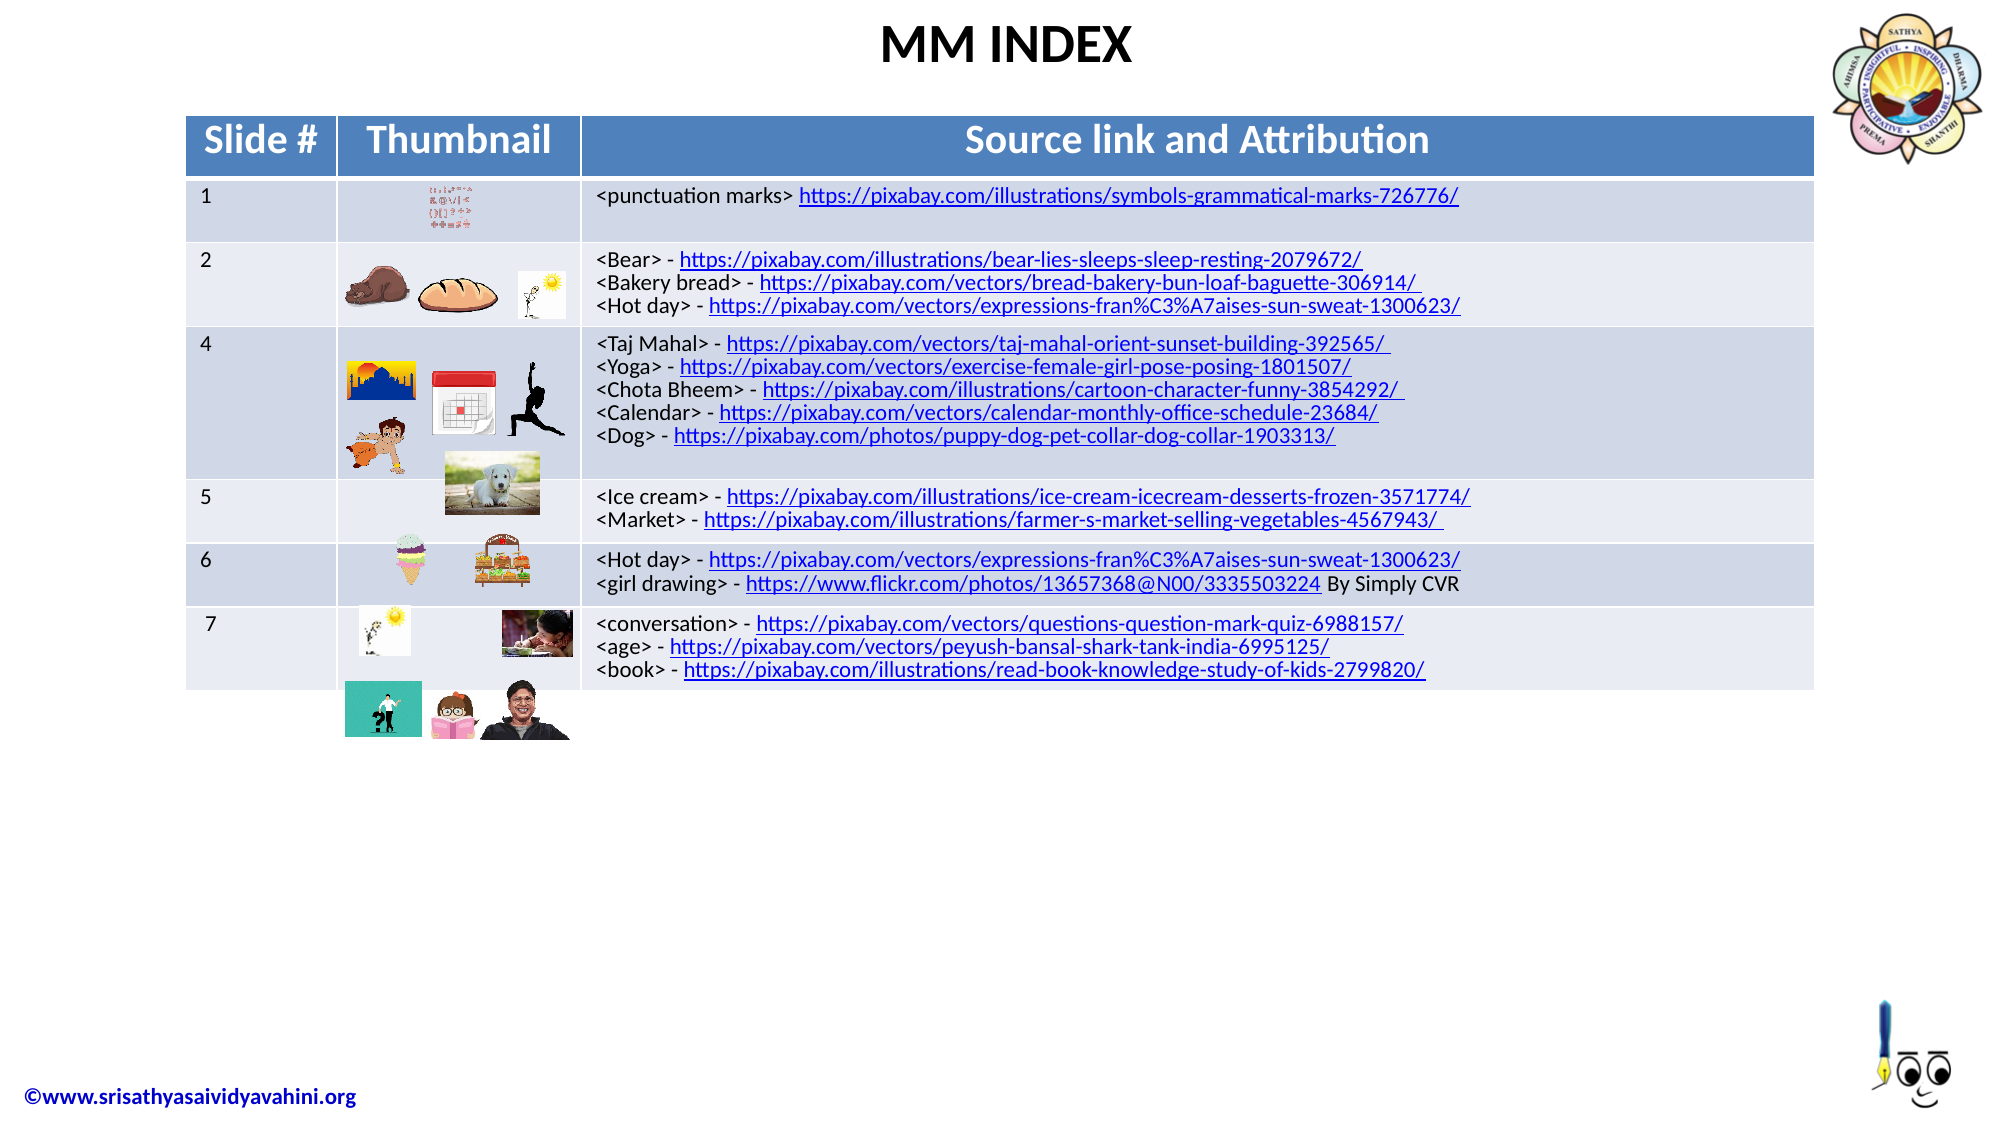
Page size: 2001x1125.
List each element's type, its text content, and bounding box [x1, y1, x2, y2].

picture [1827, 10, 1986, 165]
picture [428, 181, 472, 229]
table_cell <Taj Mahal> - https://pixabay.com/vectors/taj-mahal-orient-sunset-building-392565/ <Yoga> - https://pixabay.com/vectors/exercise-female-girl-pose-posing-1801507/ <Chota Bheem> - https://pixabay.com/illustrations/cartoon-character-funny-3854292/ <Calendar> - https://pixabay.com/vectors/calendar-monthly-office-schedule-23684/ <Dog> - https://pixabay.com/photos/puppy-dog-pet-collar-dog-collar-1903313/ [582, 327, 1814, 479]
table_cell 2 [186, 243, 336, 326]
picture [431, 371, 496, 435]
picture [507, 362, 565, 436]
table_cell <Hot day> - https://pixabay.com/vectors/expressions-fran%C3%A7aises-sun-sweat-1300623/ <girl drawing> - https://www.flickr.com/photos/13657368@N00/3335503224 By Simply CVR [582, 544, 1814, 606]
picture [418, 274, 498, 315]
table_cell [338, 327, 580, 479]
table_cell <Ice cream> - https://pixabay.com/illustrations/ice-cream-icecream-desserts-frozen-3571774/ <Market> - https://pixabay.com/illustrations/farmer-s-market-selling-vegetables-4567943/ [582, 480, 1814, 542]
picture [347, 361, 416, 401]
picture [1815, 971, 1966, 1122]
picture [359, 604, 411, 656]
picture [340, 263, 413, 309]
table_cell [338, 181, 580, 242]
table_header Slide # [186, 116, 336, 176]
table_cell 7 [186, 608, 336, 690]
picture [391, 532, 429, 585]
title MM INDEX [156, 0, 1857, 82]
table_cell 1 [186, 181, 336, 242]
table_cell 6 [186, 544, 336, 606]
picture [475, 531, 531, 587]
picture [502, 610, 573, 658]
table_cell [338, 480, 580, 542]
picture [346, 417, 406, 475]
table_cell [338, 544, 580, 606]
table_cell [338, 608, 580, 690]
picture [517, 270, 566, 319]
table_cell <conversation> - https://pixabay.com/vectors/questions-question-mark-quiz-6988157/ <age> - https://pixabay.com/vectors/peyush-bansal-shark-tank-india-6995125/ <book> - https://pixabay.com/illustrations/read-book-knowledge-study-of-kids-2799820/ [582, 608, 1814, 690]
table_header Source link and Attribution [582, 116, 1814, 176]
table_cell [338, 243, 580, 326]
table_cell <Bear> - https://pixabay.com/illustrations/bear-lies-sleeps-sleep-resting-2079672/ <Bakery bread> - https://pixabay.com/vectors/bread-bakery-bun-loaf-baguette-306914/ <Hot day> - https://pixabay.com/vectors/expressions-fran%C3%A7aises-sun-sweat-1300623/ [582, 243, 1814, 326]
table_header Thumbnail [338, 116, 580, 176]
table_cell <punctuation marks> https://pixabay.com/illustrations/symbols-grammatical-marks-726776/ [582, 181, 1814, 242]
picture [344, 679, 570, 740]
table_cell 5 [186, 480, 336, 542]
table_cell 4 [186, 327, 336, 479]
picture [445, 451, 541, 515]
